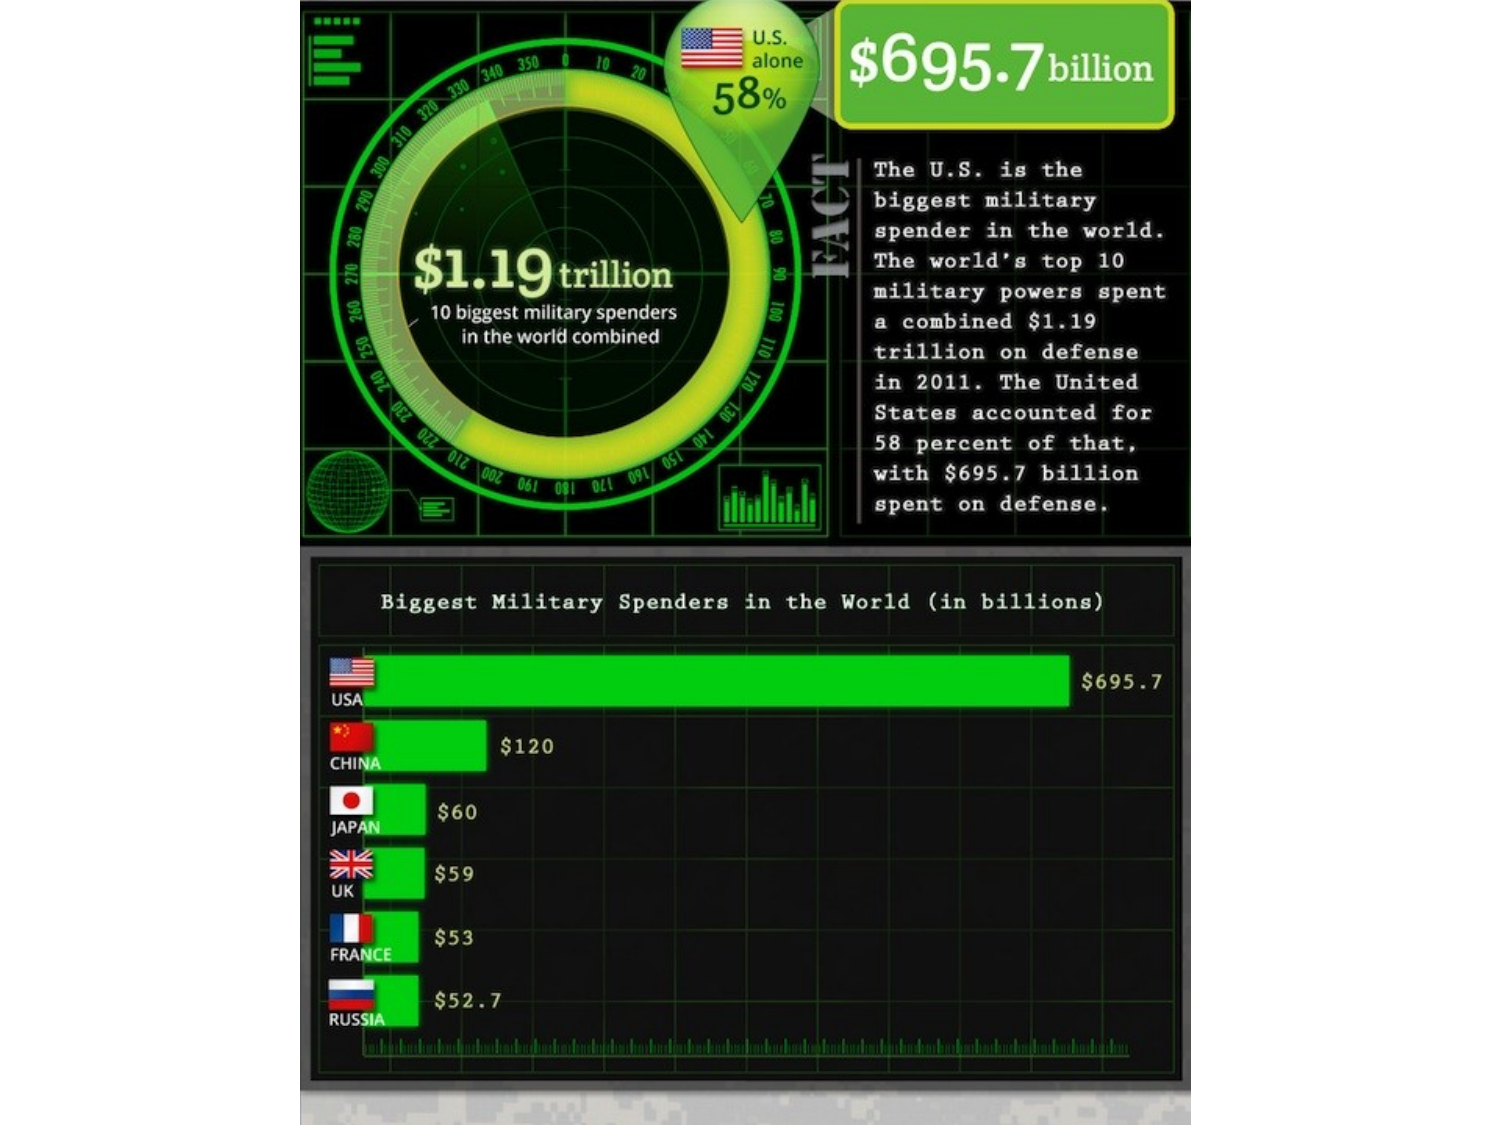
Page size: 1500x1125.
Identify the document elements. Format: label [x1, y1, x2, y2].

picture [299, 0, 1191, 1125]
